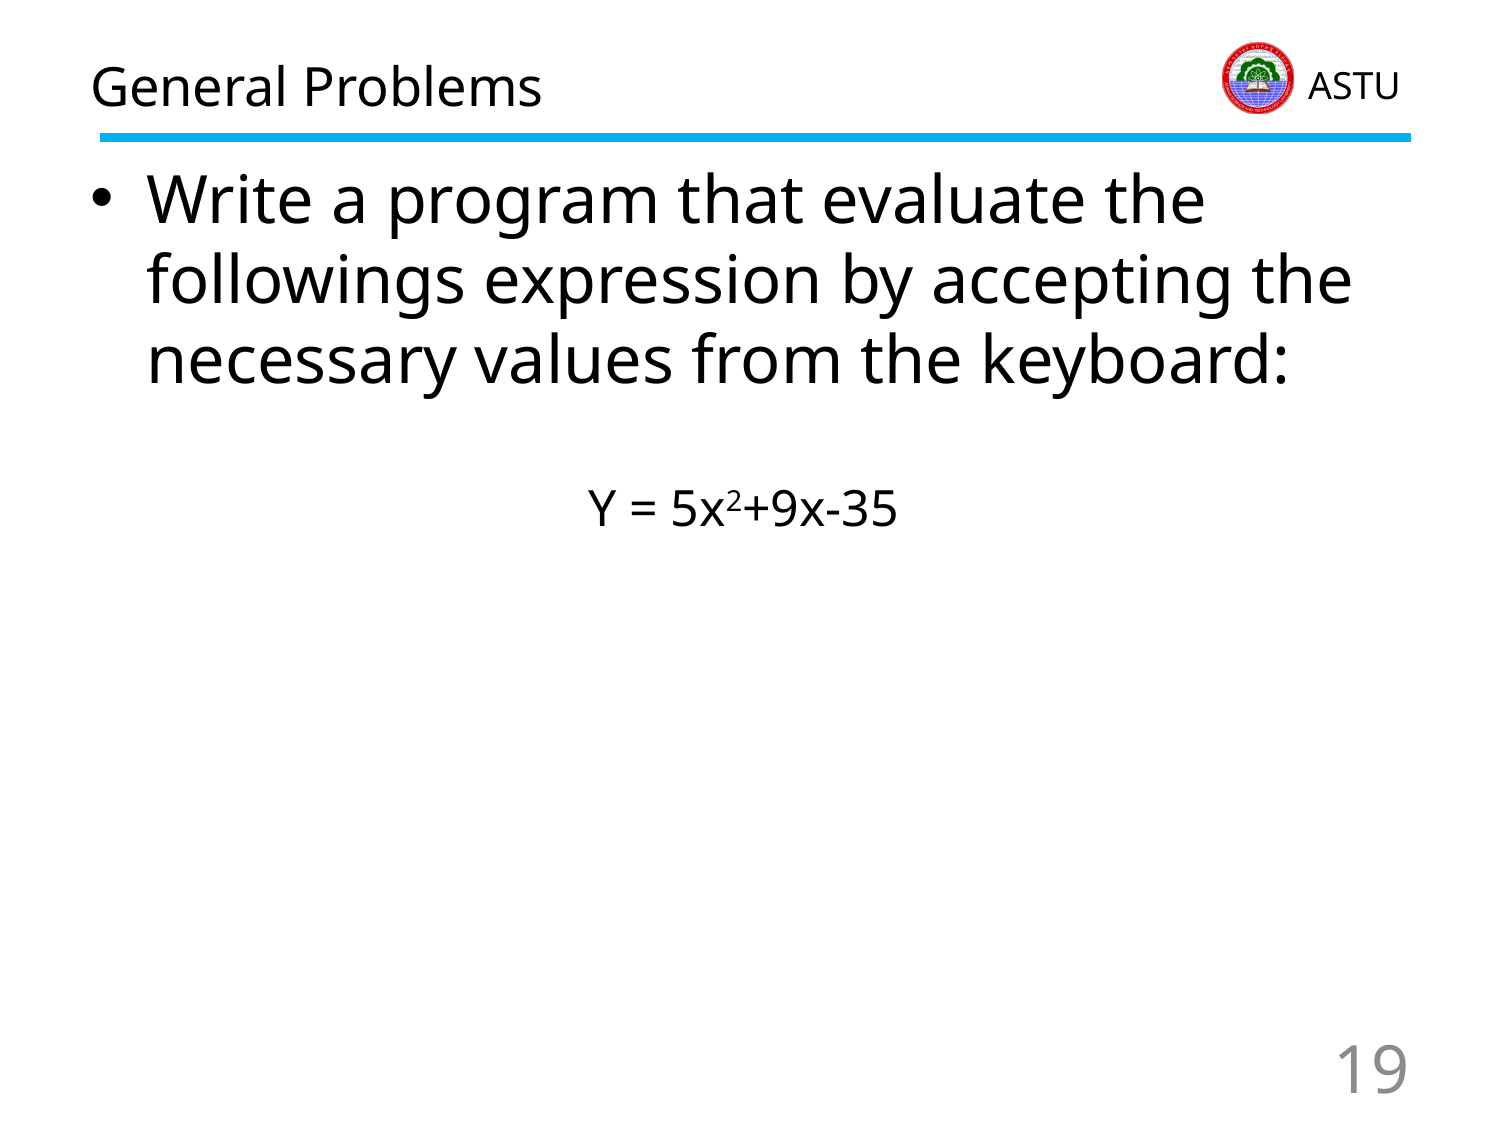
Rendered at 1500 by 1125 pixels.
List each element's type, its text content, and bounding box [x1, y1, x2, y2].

slide_number 19 [1074, 1042, 1425, 1103]
title General Problems [75, 45, 1425, 126]
